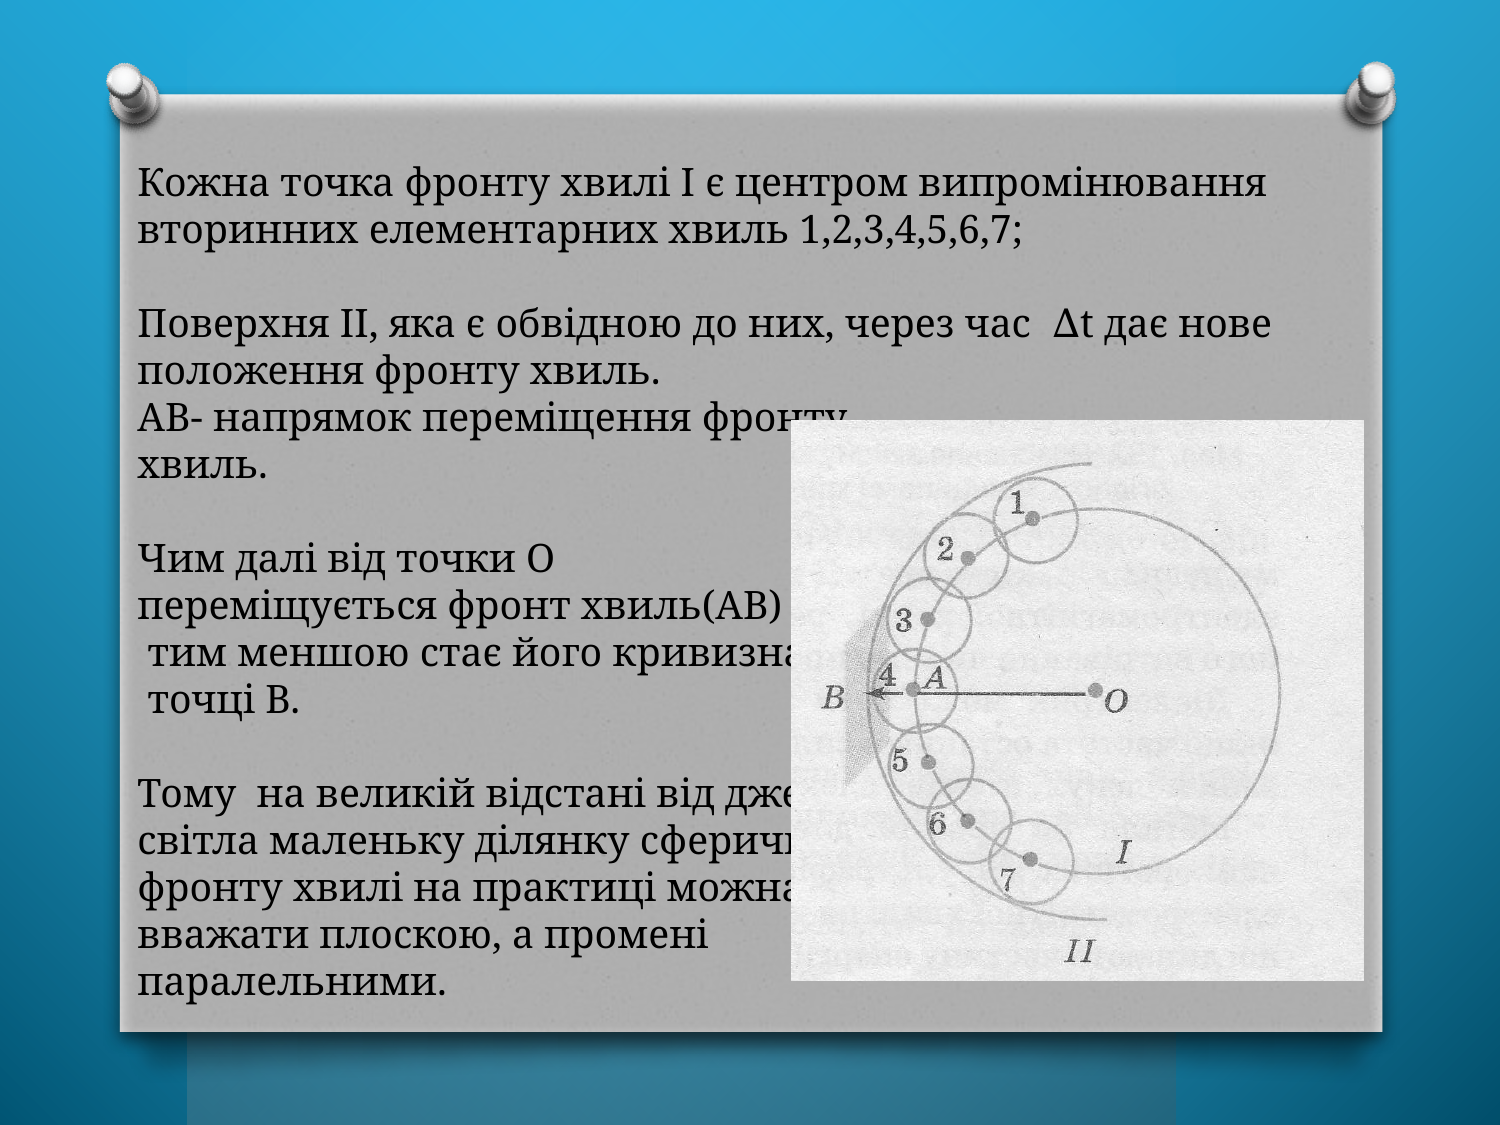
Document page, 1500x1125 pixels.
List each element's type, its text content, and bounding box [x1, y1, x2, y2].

title Кожна точка фронту хвилі І є центром випромінювання вторинних елементарних хвиль 1,2,3,4,5,6,7; Поверхня ІІ, яка є обвідною до них, через час ∆t дає нове положення фронту хвиль. АВ- напрямок переміщення фронту хвиль. Чим далі від точки О переміщується фронт хвиль(АВ) тим меншою стає його кривизна в точці В. Тому на великій відстані від джерела світла маленьку ділянку сферичного фронту хвилі на практиці можна вважати плоскою, а промені паралельними. [122, 149, 1370, 1012]
picture [1317, 34, 1439, 149]
picture [791, 420, 1364, 981]
picture [75, 29, 198, 149]
